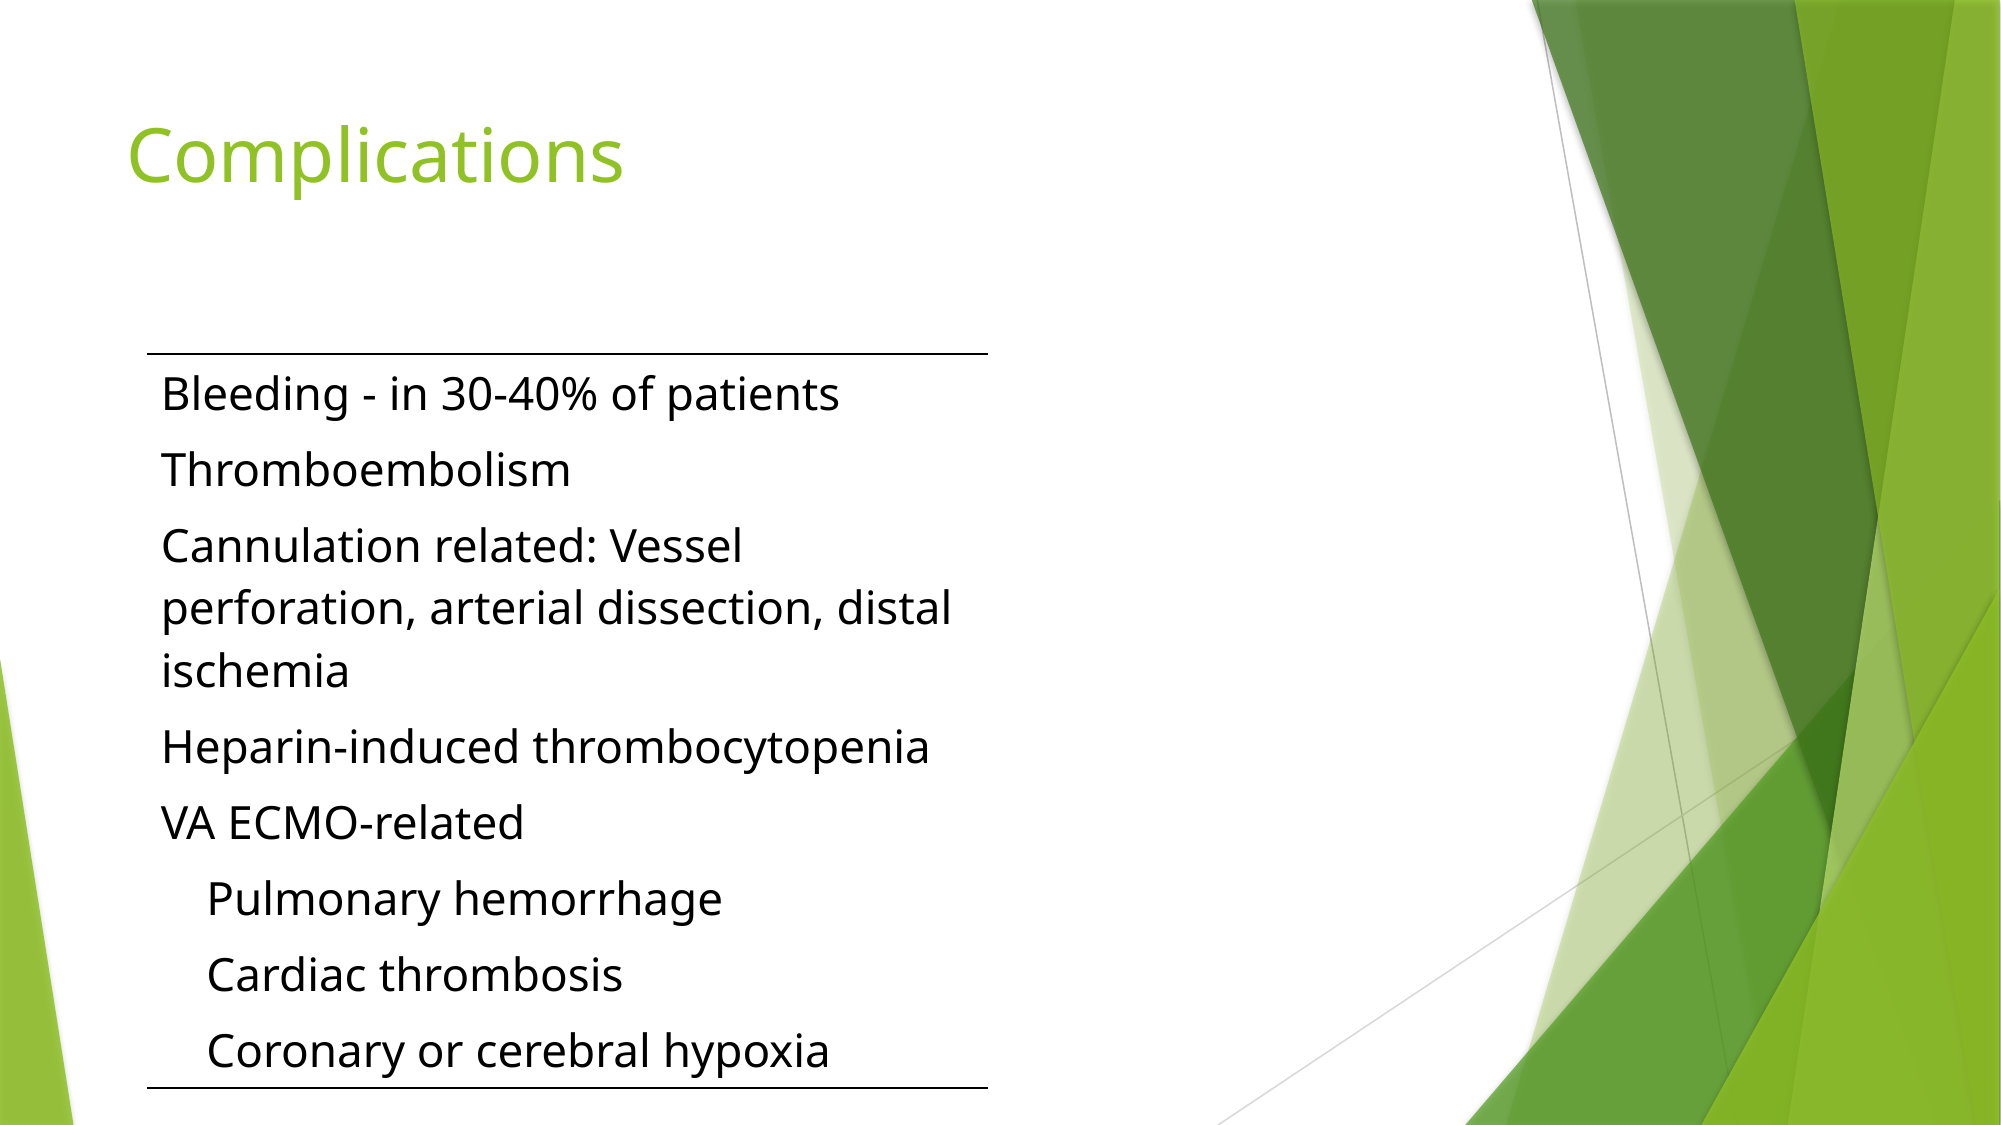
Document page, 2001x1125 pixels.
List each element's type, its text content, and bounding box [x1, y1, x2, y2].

table_cell Pulmonary hemorrhage [147, 860, 988, 936]
table_header Bleeding - in 30-40% of patients [147, 355, 988, 430]
title Complications [111, 99, 1522, 317]
table_cell Thromboembolism [147, 430, 988, 506]
table_cell Cardiac thrombosis [147, 936, 988, 1012]
table_cell VA ECMO-related [147, 784, 988, 860]
table_cell Cannulation related: Vessel perforation, arterial dissection, distal ischemia [147, 506, 988, 707]
table_cell Heparin-induced thrombocytopenia [147, 707, 988, 784]
table_cell Coronary or cerebral hypoxia [147, 1012, 988, 1087]
